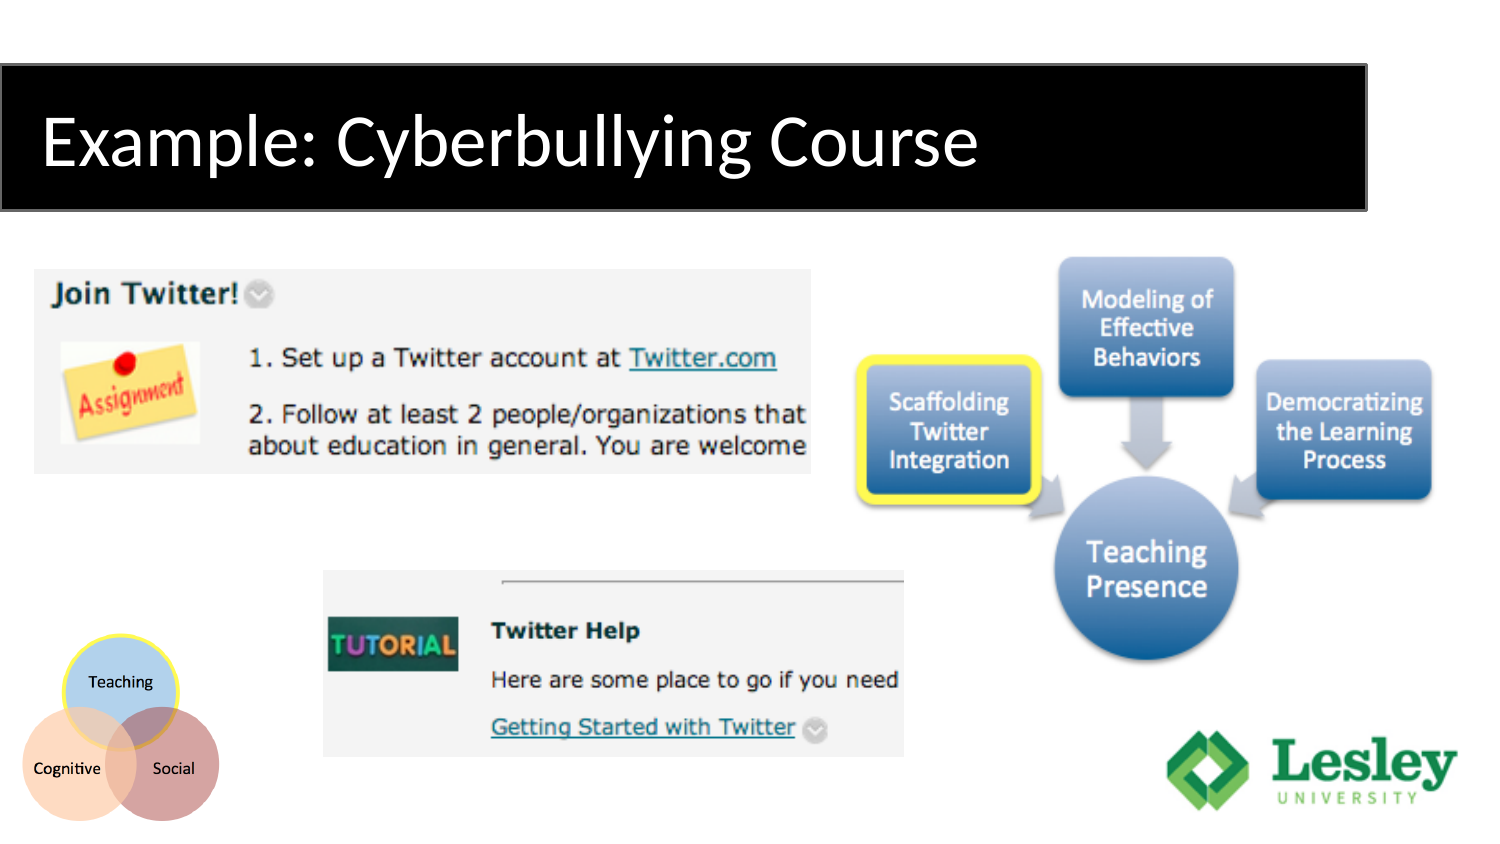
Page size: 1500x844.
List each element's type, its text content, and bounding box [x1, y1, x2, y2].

picture [322, 239, 1455, 757]
text_box [0, 64, 1367, 211]
picture [1138, 695, 1491, 831]
picture [0, 626, 232, 831]
text_box Example: Cyberbullying Course [26, 76, 1303, 195]
picture [33, 269, 811, 475]
